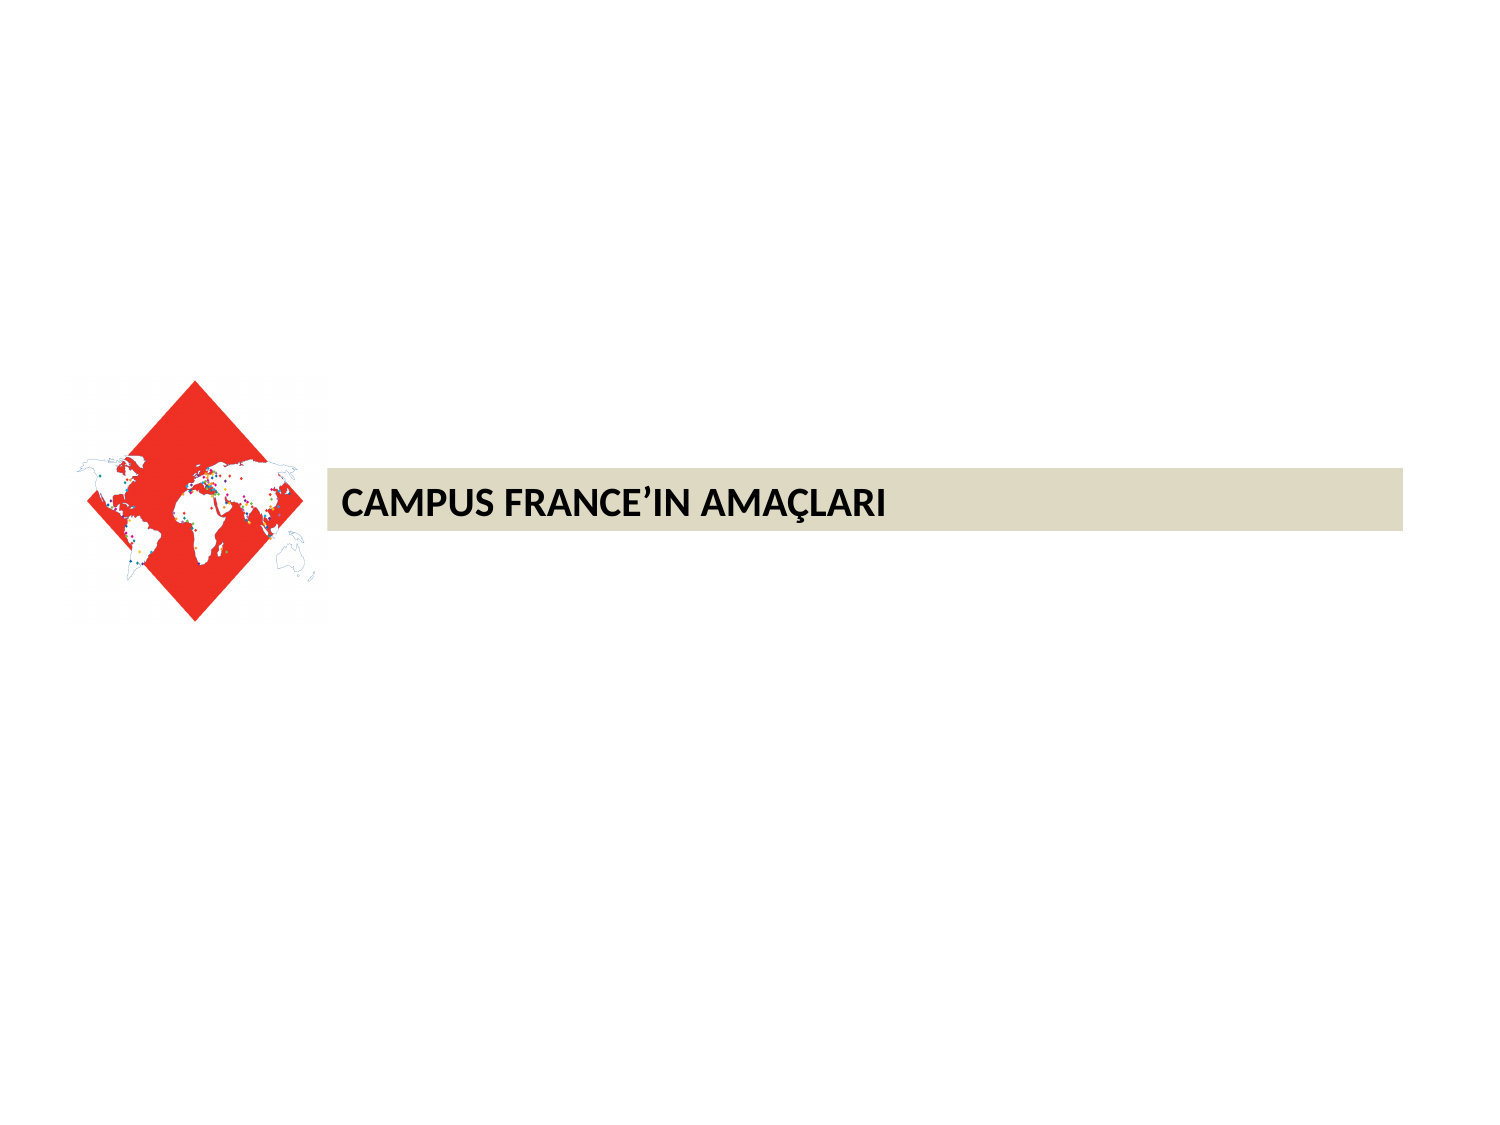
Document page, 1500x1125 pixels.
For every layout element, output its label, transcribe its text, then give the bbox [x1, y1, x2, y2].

text_box Campus France’in AMAÇLARI [333, 467, 1404, 532]
picture [64, 372, 328, 628]
